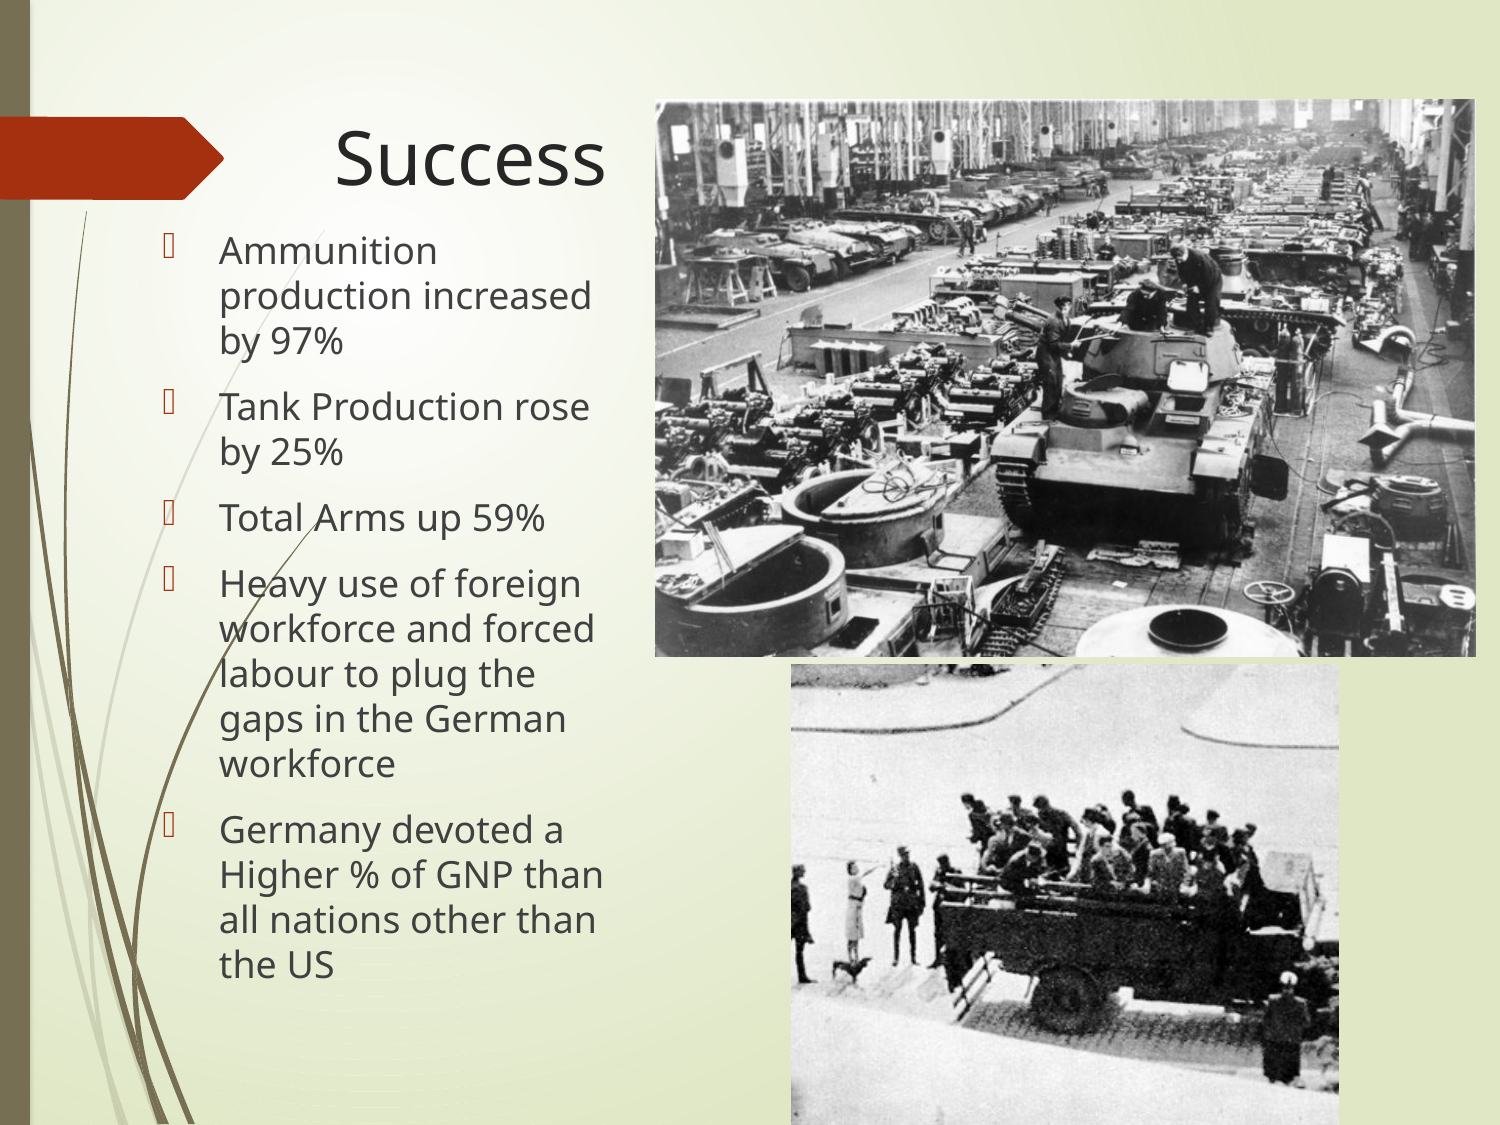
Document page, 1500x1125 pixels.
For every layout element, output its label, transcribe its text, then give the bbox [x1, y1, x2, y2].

list Ammunition production increased by 97% Tank Production rose by 25% Total Arms up 59% Heavy use of foreign workforce and forced labour to plug the gaps in the German workforce Germany devoted a Higher % of GNP than all nations other than the US [147, 219, 621, 1125]
title Success [319, 102, 652, 313]
picture [791, 664, 1339, 1125]
picture [655, 98, 1476, 657]
